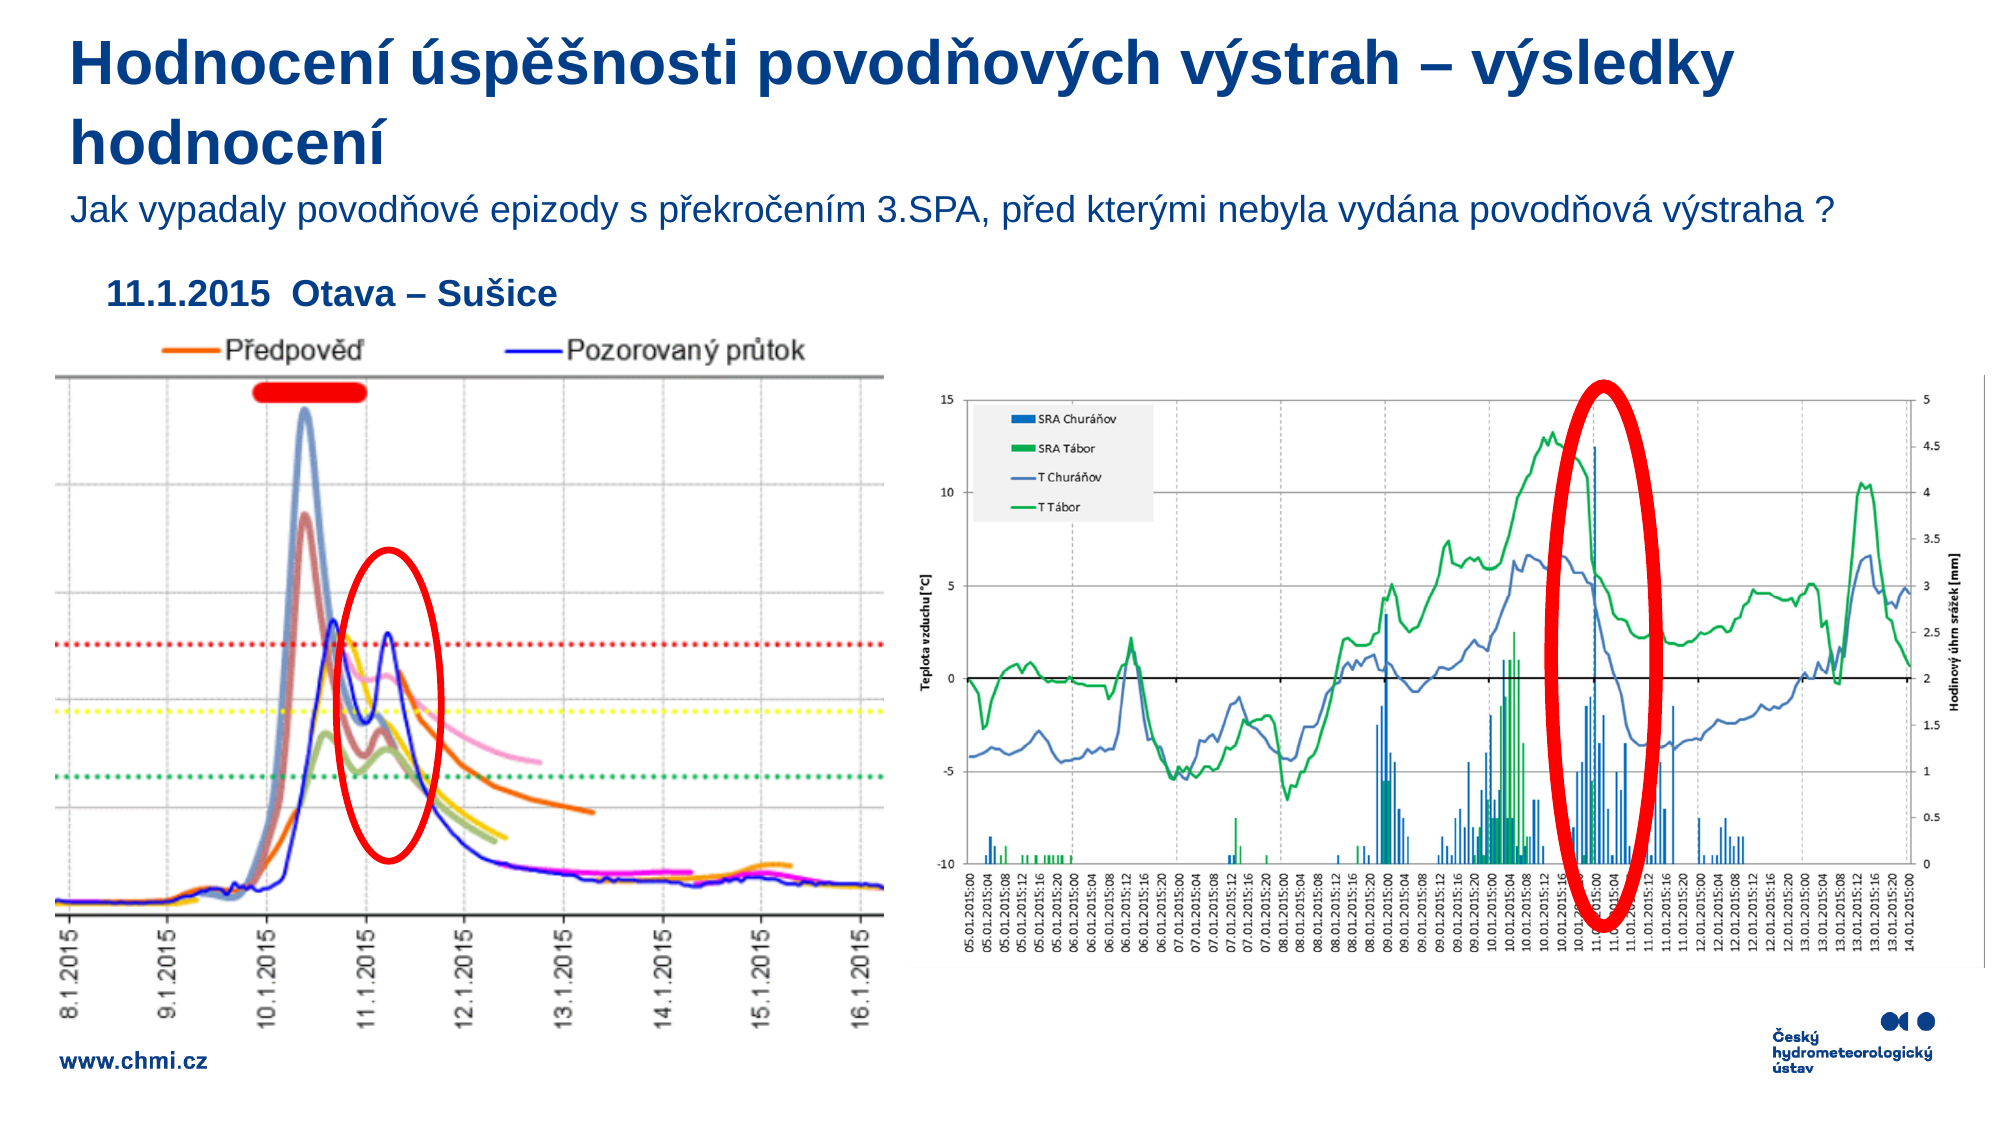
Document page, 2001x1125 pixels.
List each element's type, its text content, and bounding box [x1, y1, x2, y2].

picture [1773, 1012, 1935, 1073]
picture [59, 1051, 207, 1069]
text_box 11.1.2015 Otava – Sušice [91, 261, 574, 322]
text_box Hodnocení úspěšnosti povodňových výstrah – výsledky hodnocení [55, 9, 1911, 185]
text_box Jak vypadaly povodňové epizody s překročením 3.SPA, před kterými nebyla vydána povodňová výstraha ? [55, 185, 1874, 237]
picture [908, 375, 1985, 968]
picture [55, 322, 884, 1040]
